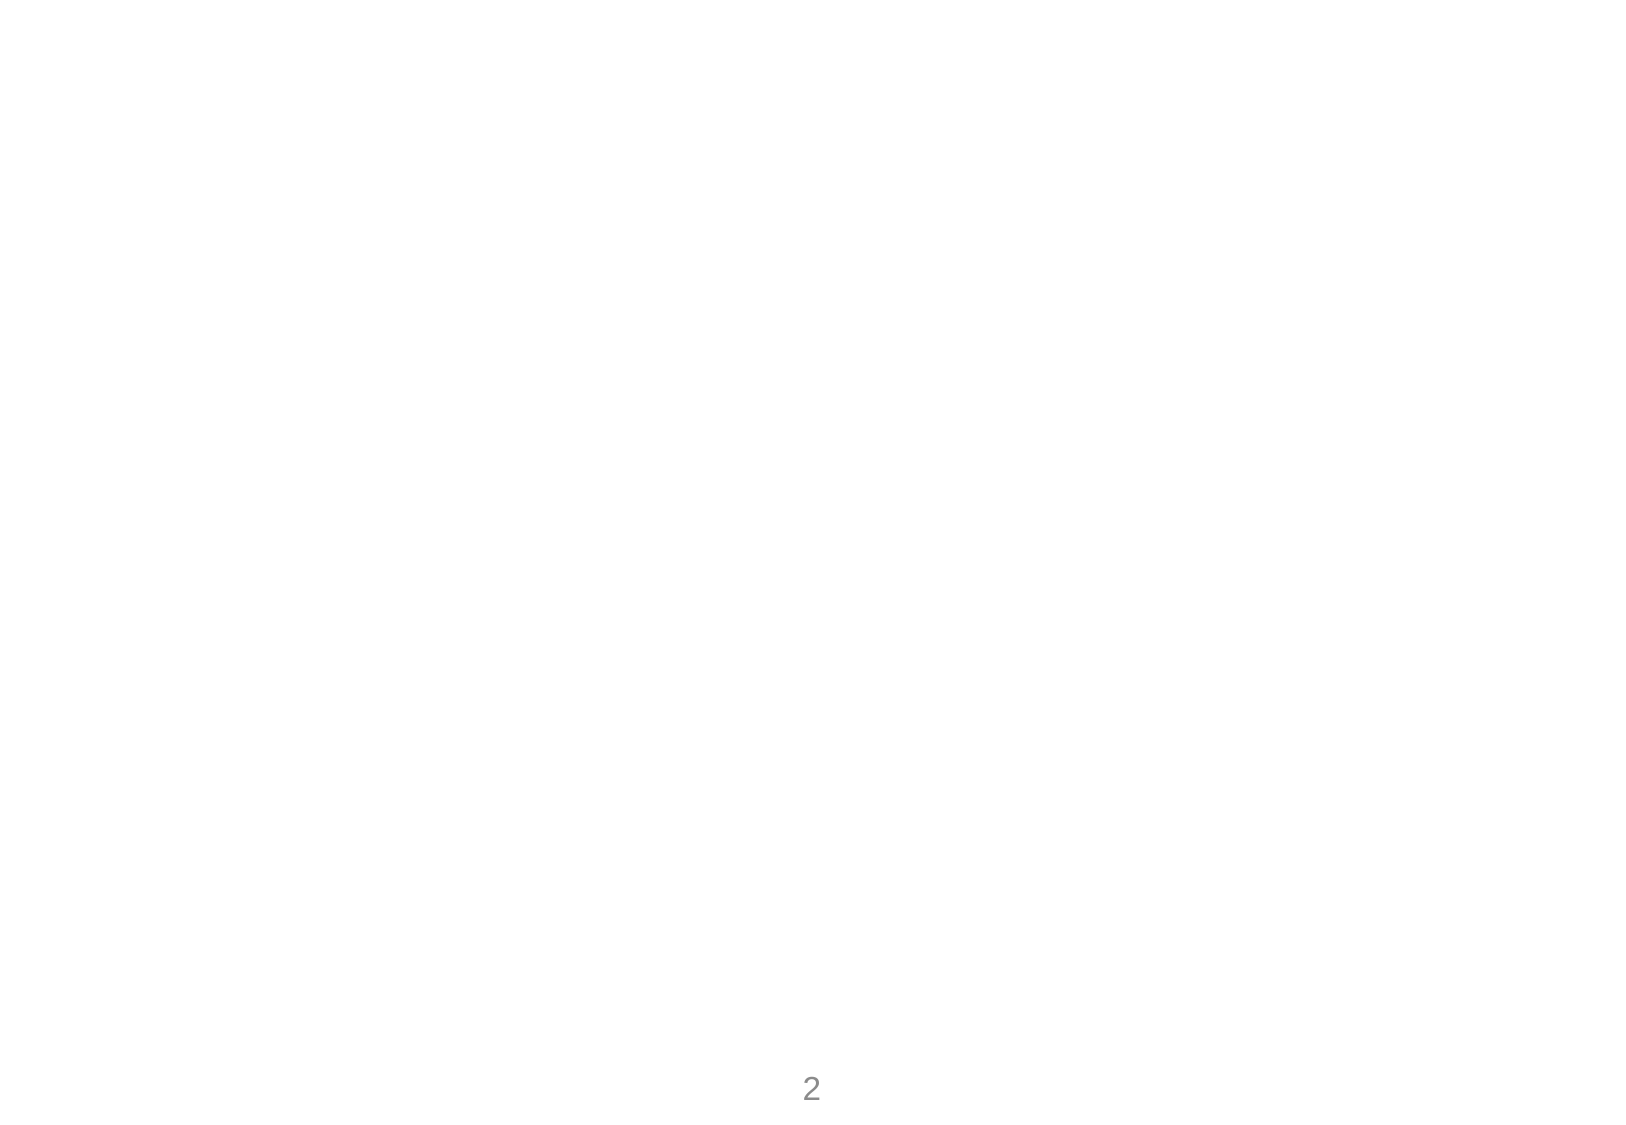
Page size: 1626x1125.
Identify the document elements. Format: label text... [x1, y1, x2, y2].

slide_number 2 [628, 1057, 996, 1117]
